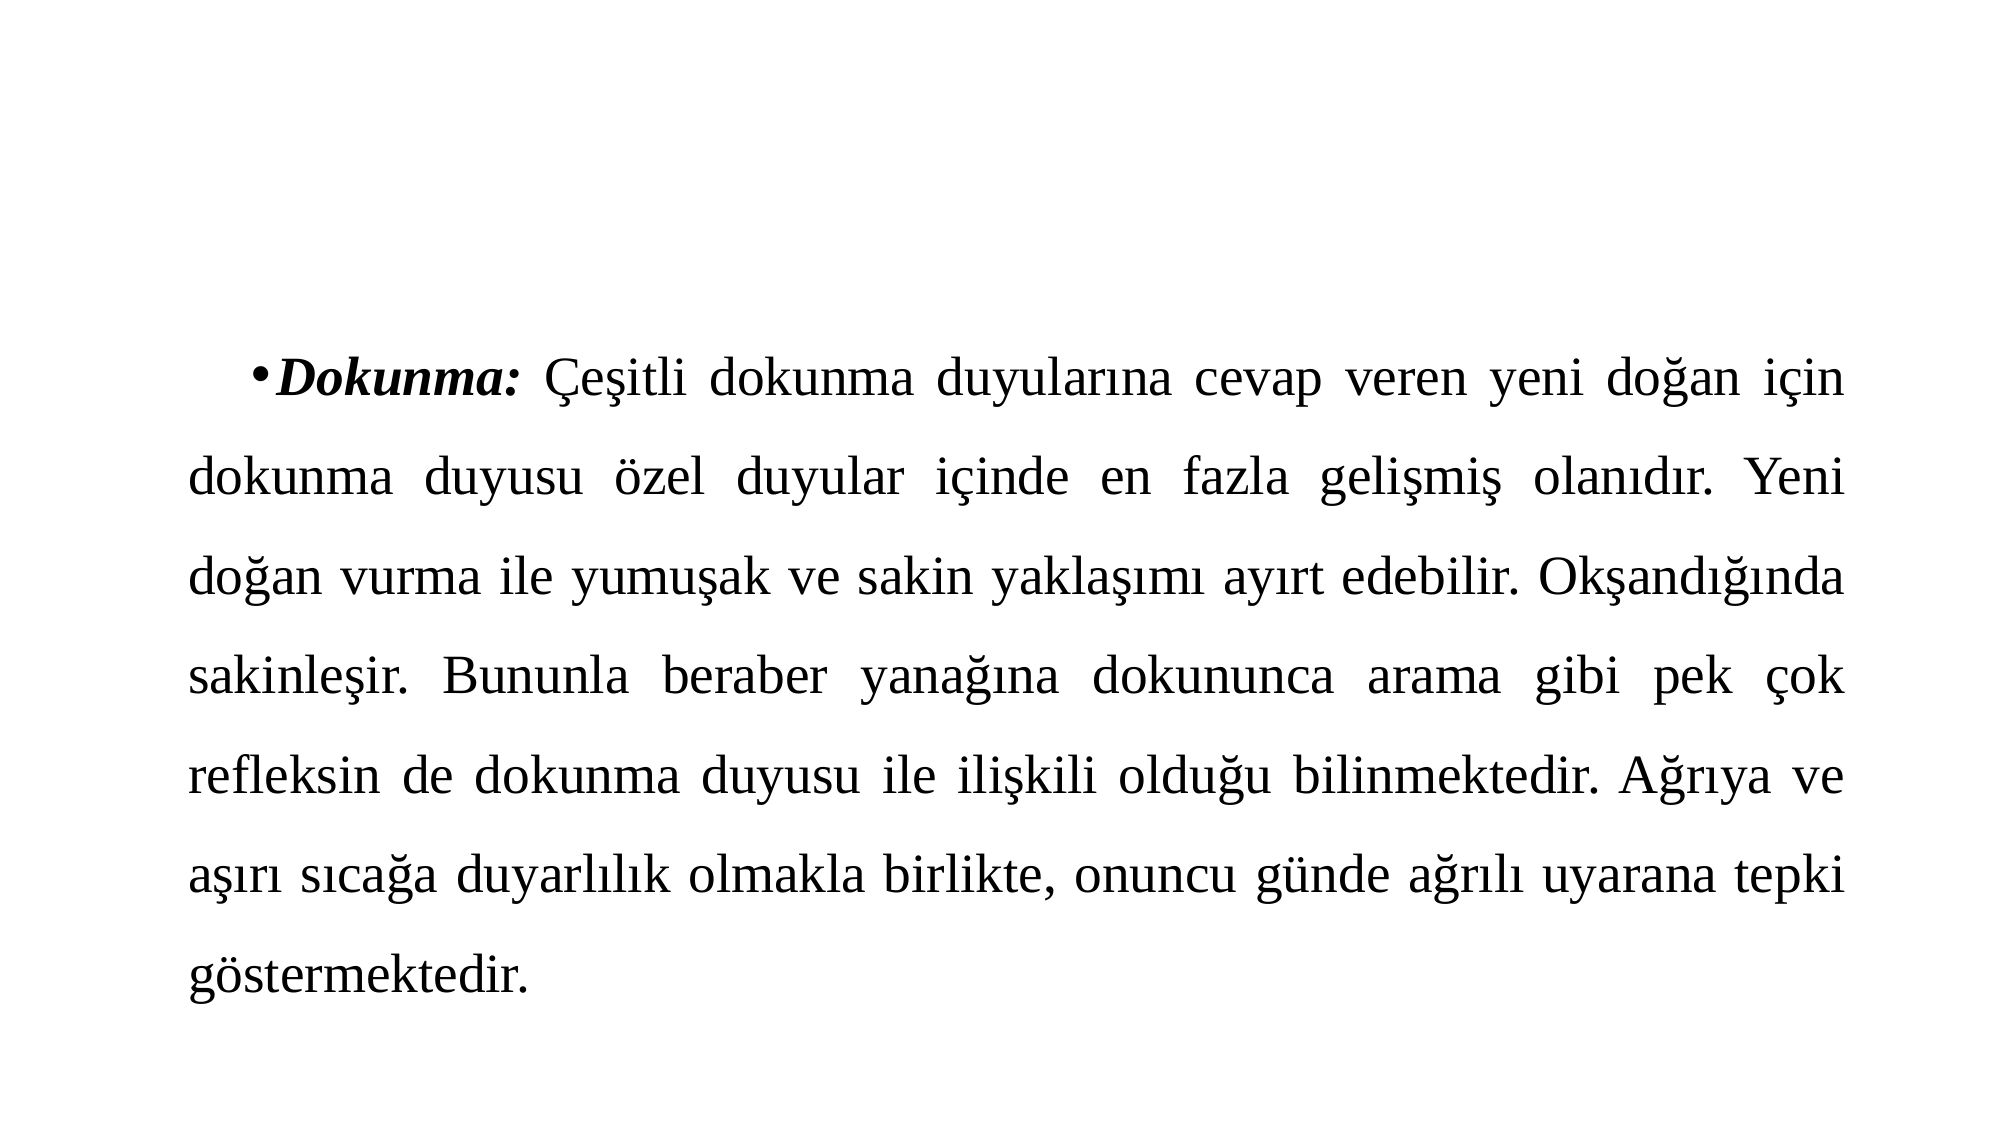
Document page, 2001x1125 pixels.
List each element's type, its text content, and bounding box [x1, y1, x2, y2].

list Dokunma: Çeşitli dokunma duyularına cevap veren yeni doğan için dokunma duyusu özel duyular içinde en fazla gelişmiş olanıdır. Yeni doğan vurma ile yumuşak ve sakin yaklaşımı ayırt edebilir. Okşandığında sakinleşir. Bununla beraber yanağına dokununca arama gibi pek çok refleksin de dokunma duyusu ile ilişkili olduğu bilinmektedir. Ağrıya ve aşırı sıcağa duyarlılık olmakla birlikte, onuncu günde ağrılı uyarana tepki göstermektedir. [137, 299, 1863, 1014]
